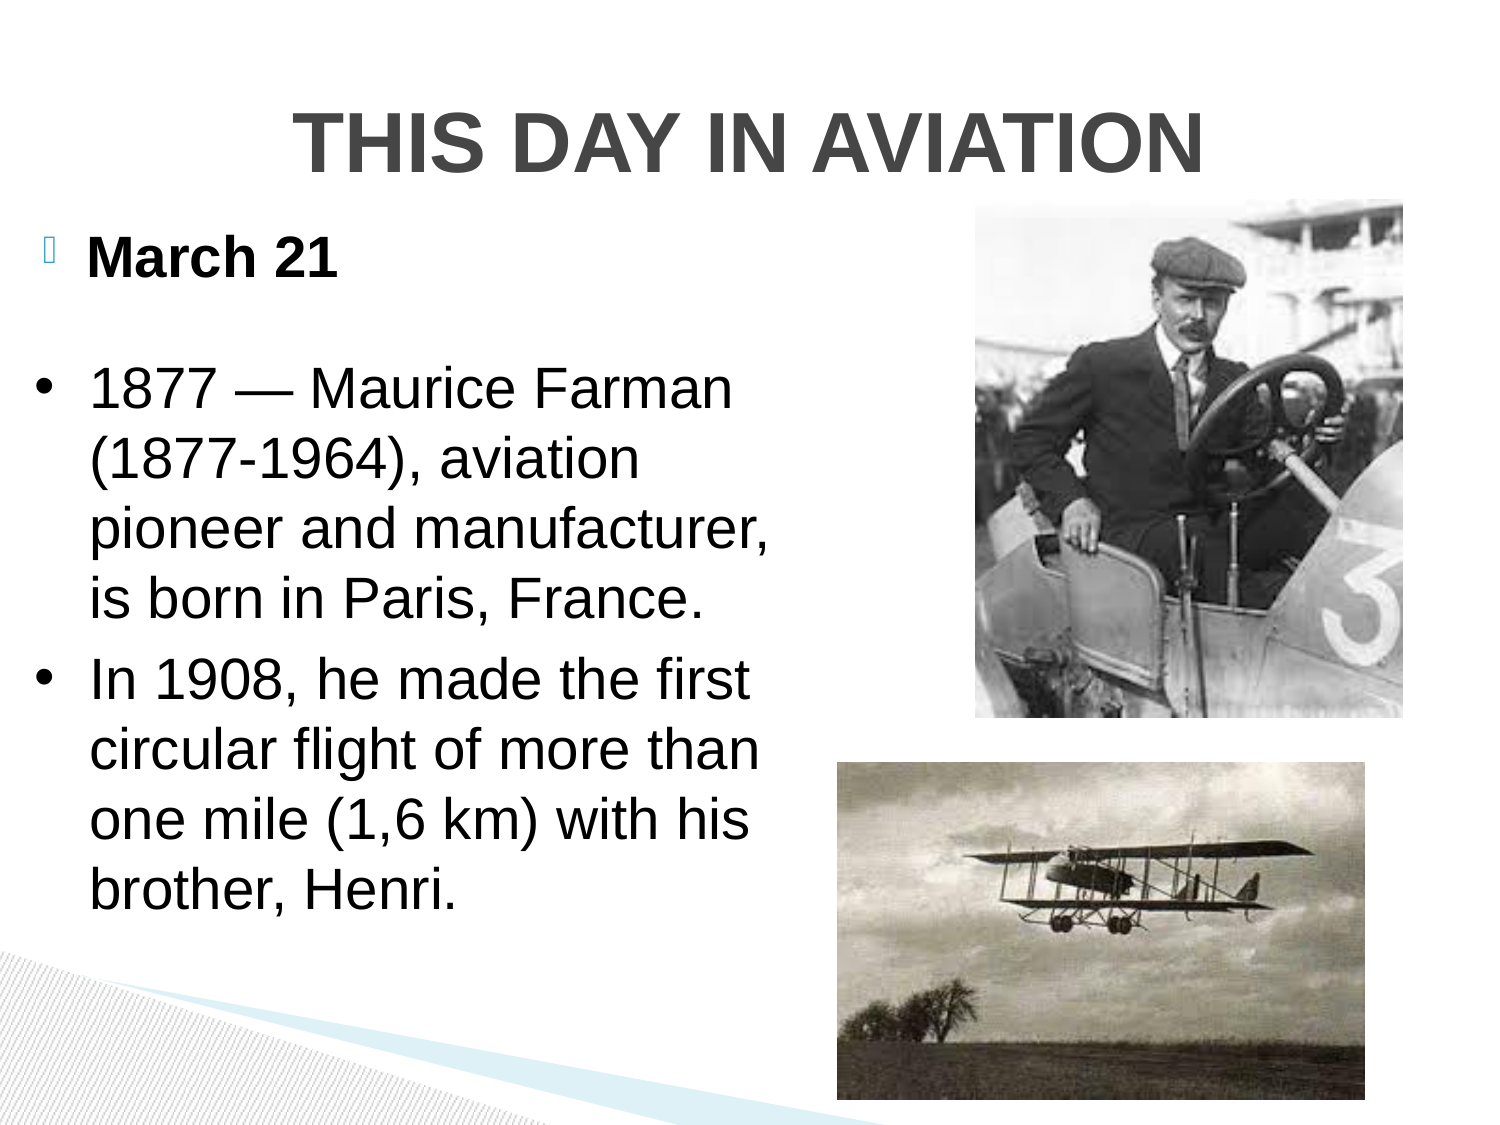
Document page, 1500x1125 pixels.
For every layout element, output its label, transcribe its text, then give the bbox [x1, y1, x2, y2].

picture [837, 762, 1365, 1101]
text_box [0, 950, 551, 1125]
list March 21 1877 — Maurice Farman (1877-1964), aviation pioneer and manufacturer, is born in Paris, France. In 1908, he made the first circular flight of more than one mile (1,6 km) with his brother, Henri. [20, 224, 788, 1076]
text_box [483, 1076, 886, 1125]
picture [974, 199, 1403, 718]
title THIS DAY IN AVIATION [75, 45, 1426, 233]
